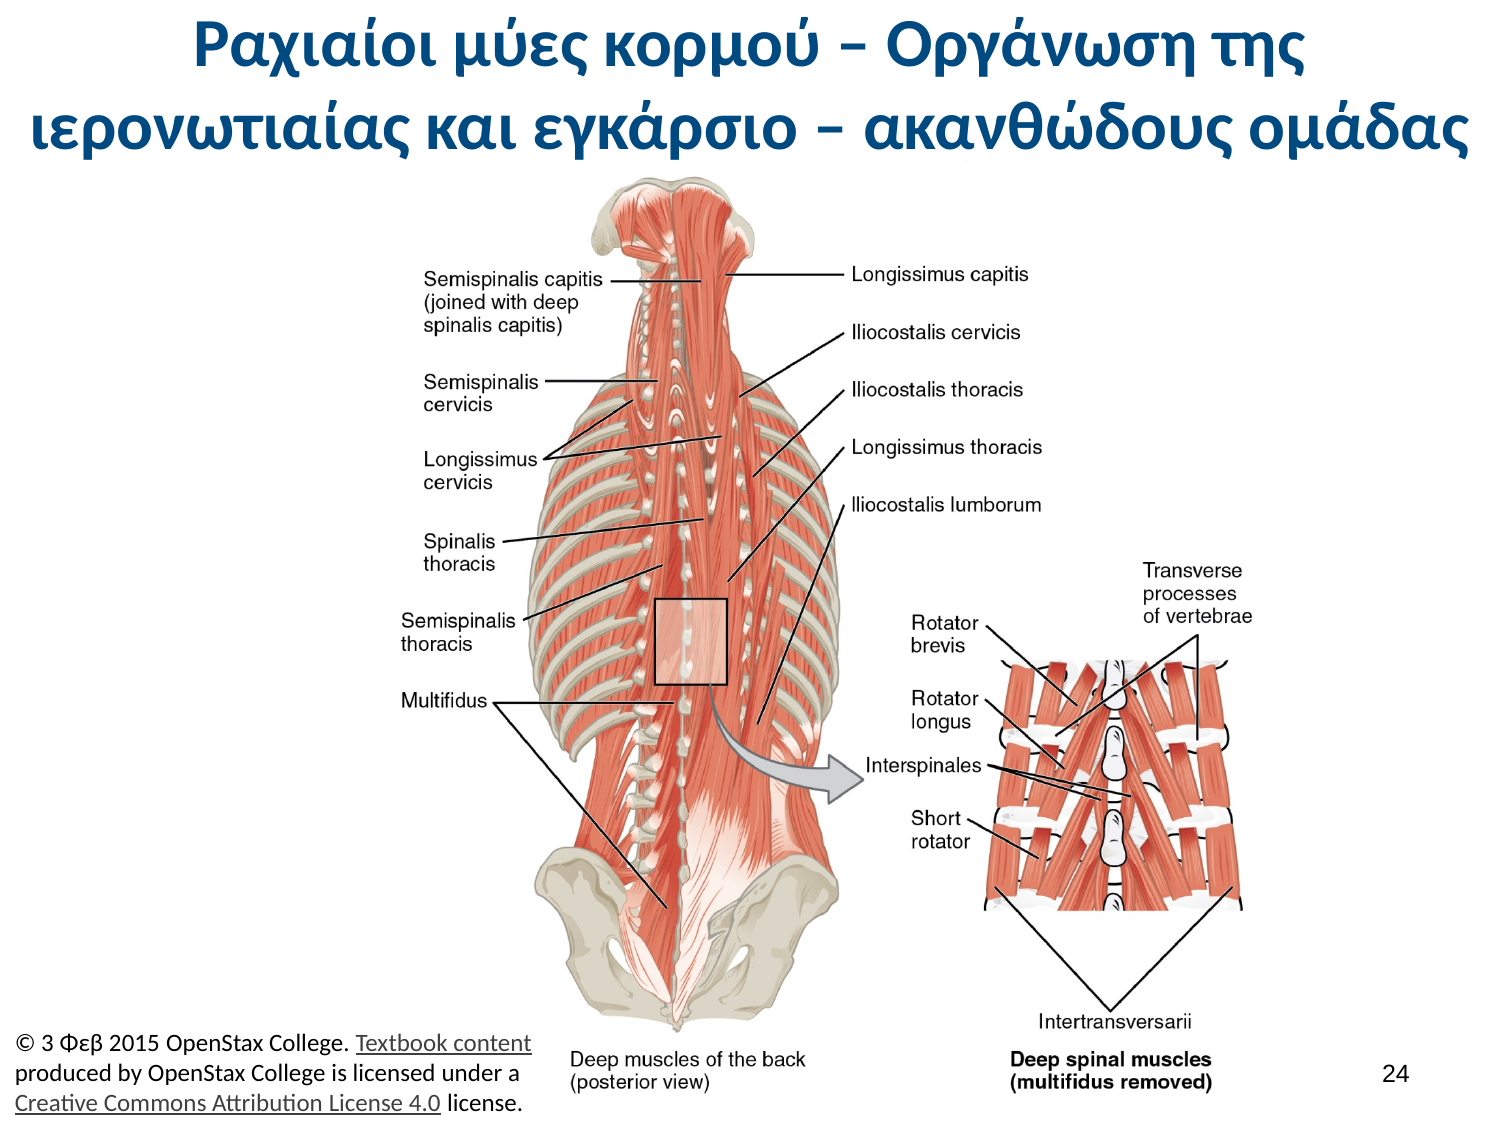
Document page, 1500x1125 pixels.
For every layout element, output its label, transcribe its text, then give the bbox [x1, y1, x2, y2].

text_box © 3 Φεβ 2015 OpenStax College. Textbook content produced by OpenStax College is licensed under a Creative Commons Attribution License 4.0 license. [0, 1018, 591, 1124]
picture [213, 160, 1448, 1107]
title Ραχιαίοι μύες κορμού – Οργάνωση της ιερονωτιαίας και εγκάρσιο – ακανθώδους ομάδας [0, 0, 1500, 161]
